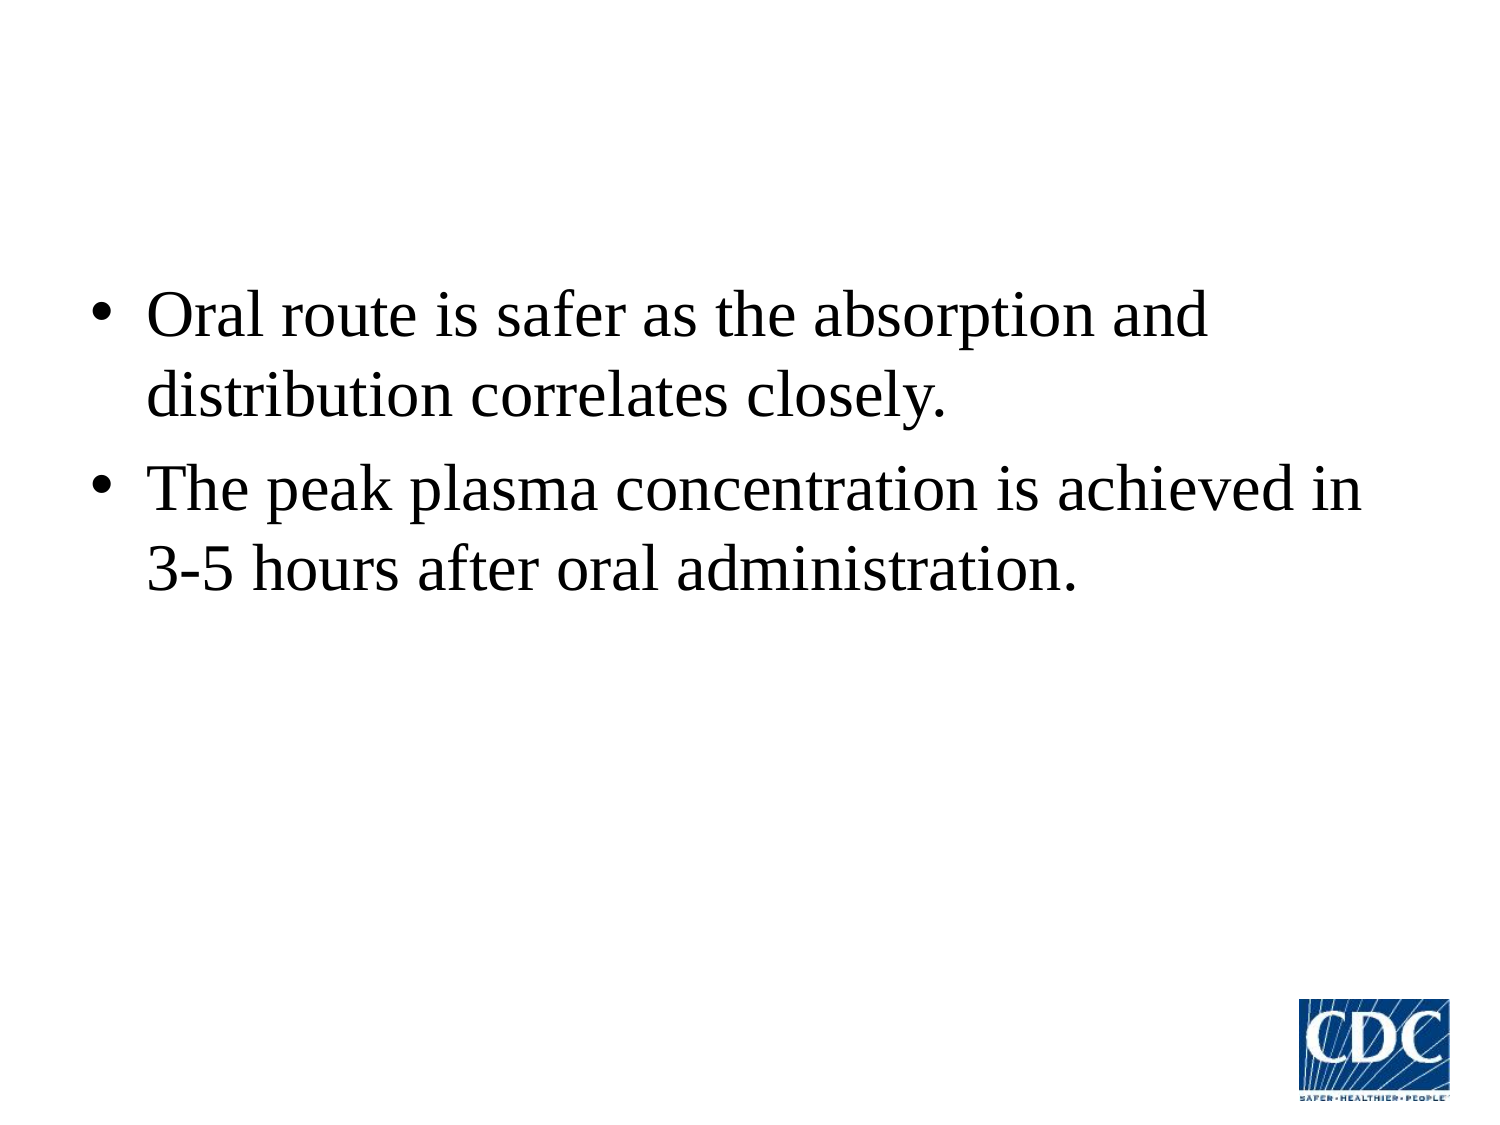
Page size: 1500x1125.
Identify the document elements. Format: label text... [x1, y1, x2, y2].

list Oral route is safer as the absorption and distribution correlates closely. The peak plasma concentration is achieved in 3-5 hours after oral administration. [75, 262, 1425, 1005]
picture [1299, 999, 1450, 1101]
